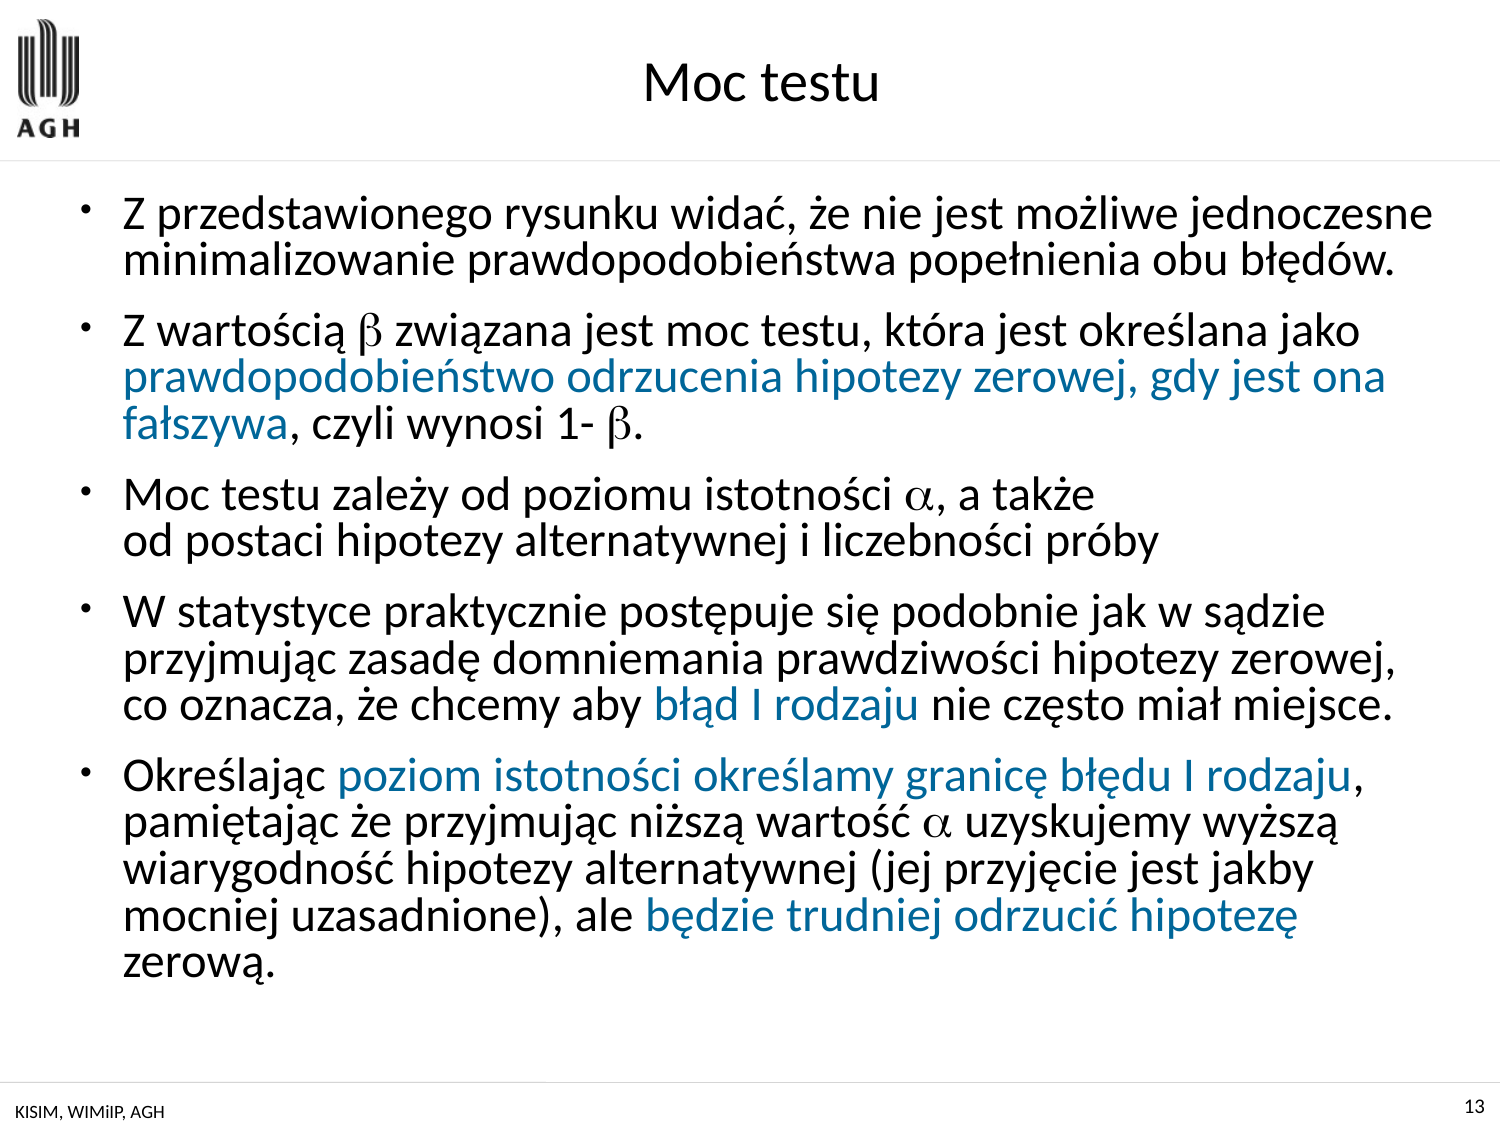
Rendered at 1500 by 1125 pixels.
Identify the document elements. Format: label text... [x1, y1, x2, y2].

title Moc testu [147, 30, 1377, 126]
picture [17, 19, 79, 138]
footer KISIM, WIMiIP, AGH [0, 1092, 476, 1125]
list Z przedstawionego rysunku widać, że nie jest możliwe jednoczesne minimalizowanie prawdopodobieństwa popełnienia obu błędów. Z wartością  związana jest moc testu, która jest określana jako prawdopodobieństwo odrzucenia hipotezy zerowej, gdy jest ona fałszywa, czyli wynosi 1- . Moc testu zależy od poziomu istotności , a także od postaci hipotezy alternatywnej i liczebności próby W statystyce praktycznie postępuje się podobnie jak w sądzie przyjmując zasadę domniemania prawdziwości hipotezy zerowej, co oznacza, że chcemy aby błąd I rodzaju nie często miał miejsce. Określając poziom istotności określamy granicę błędu I rodzaju, pamiętając że przyjmując niższą wartość  uzyskujemy wyższą wiarygodność hipotezy alternatywnej (jej przyjęcie jest jakby mocniej uzasadnione), ale będzie trudniej odrzucić hipotezę zerową. [64, 184, 1459, 1048]
